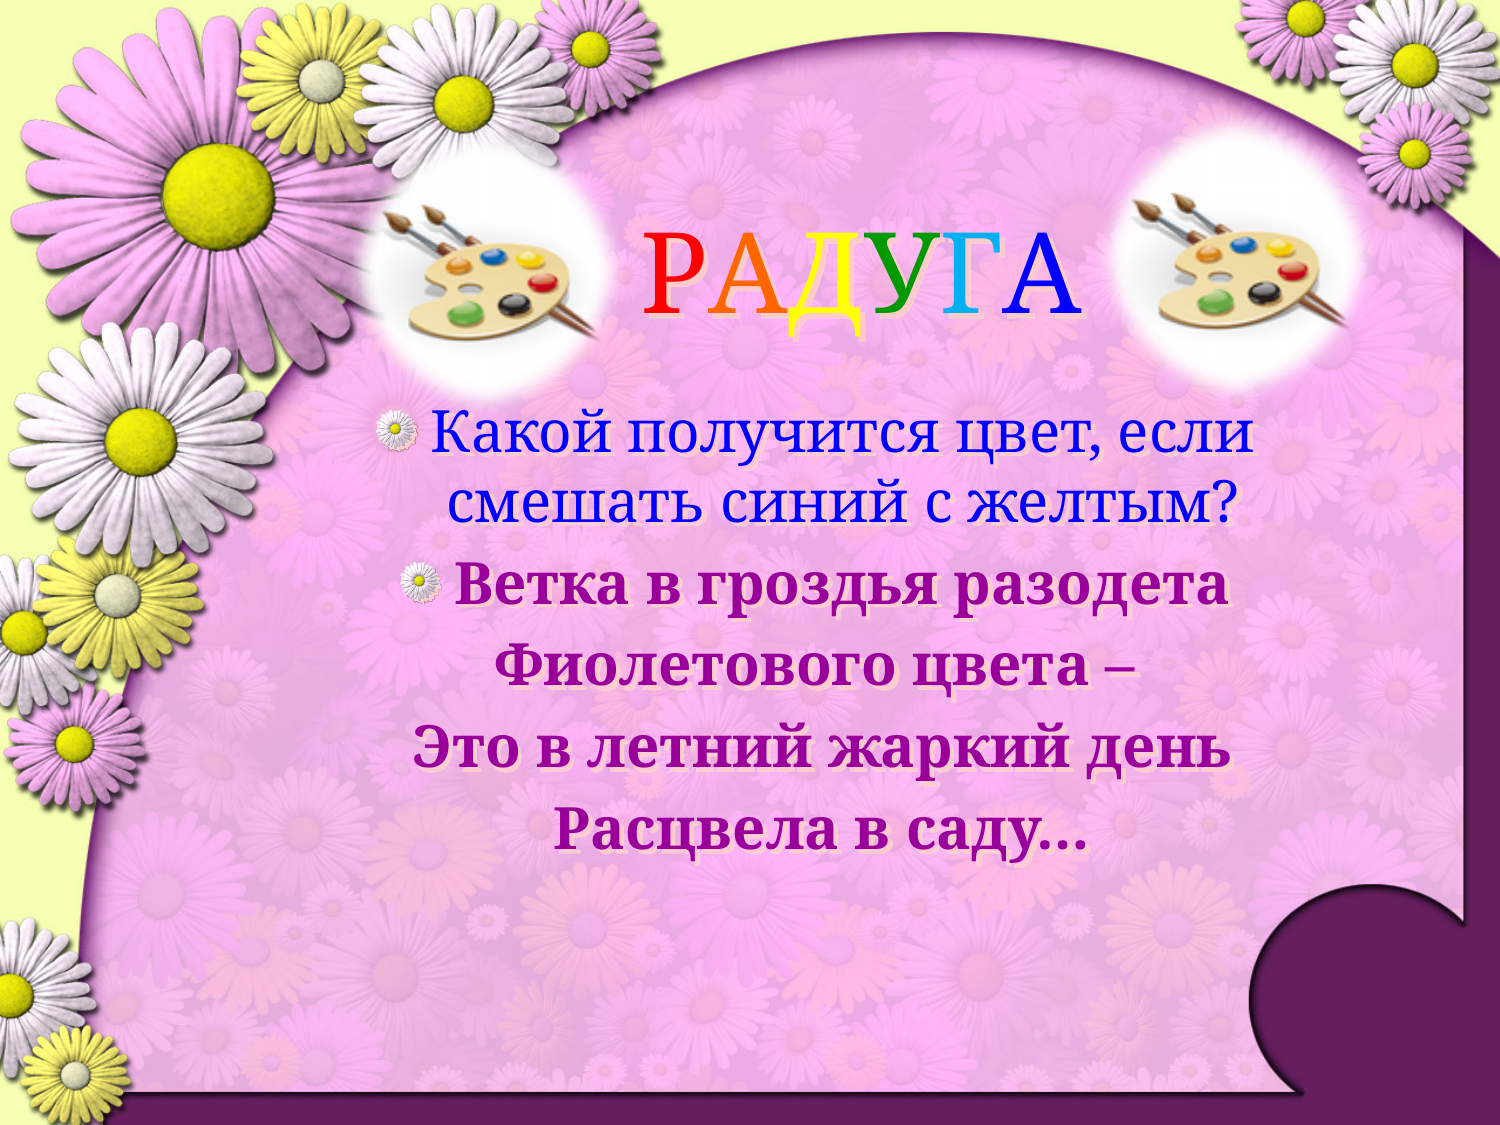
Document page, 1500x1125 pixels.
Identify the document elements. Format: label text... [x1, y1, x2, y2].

list Какой получится цвет, если смешать синий с желтым? Ветка в гроздья разодета Фиолетового цвета – Это в летний жаркий день Расцвела в саду… [351, 386, 1278, 1062]
title РАДУГА [636, 174, 1084, 363]
picture [0, 0, 1500, 1125]
